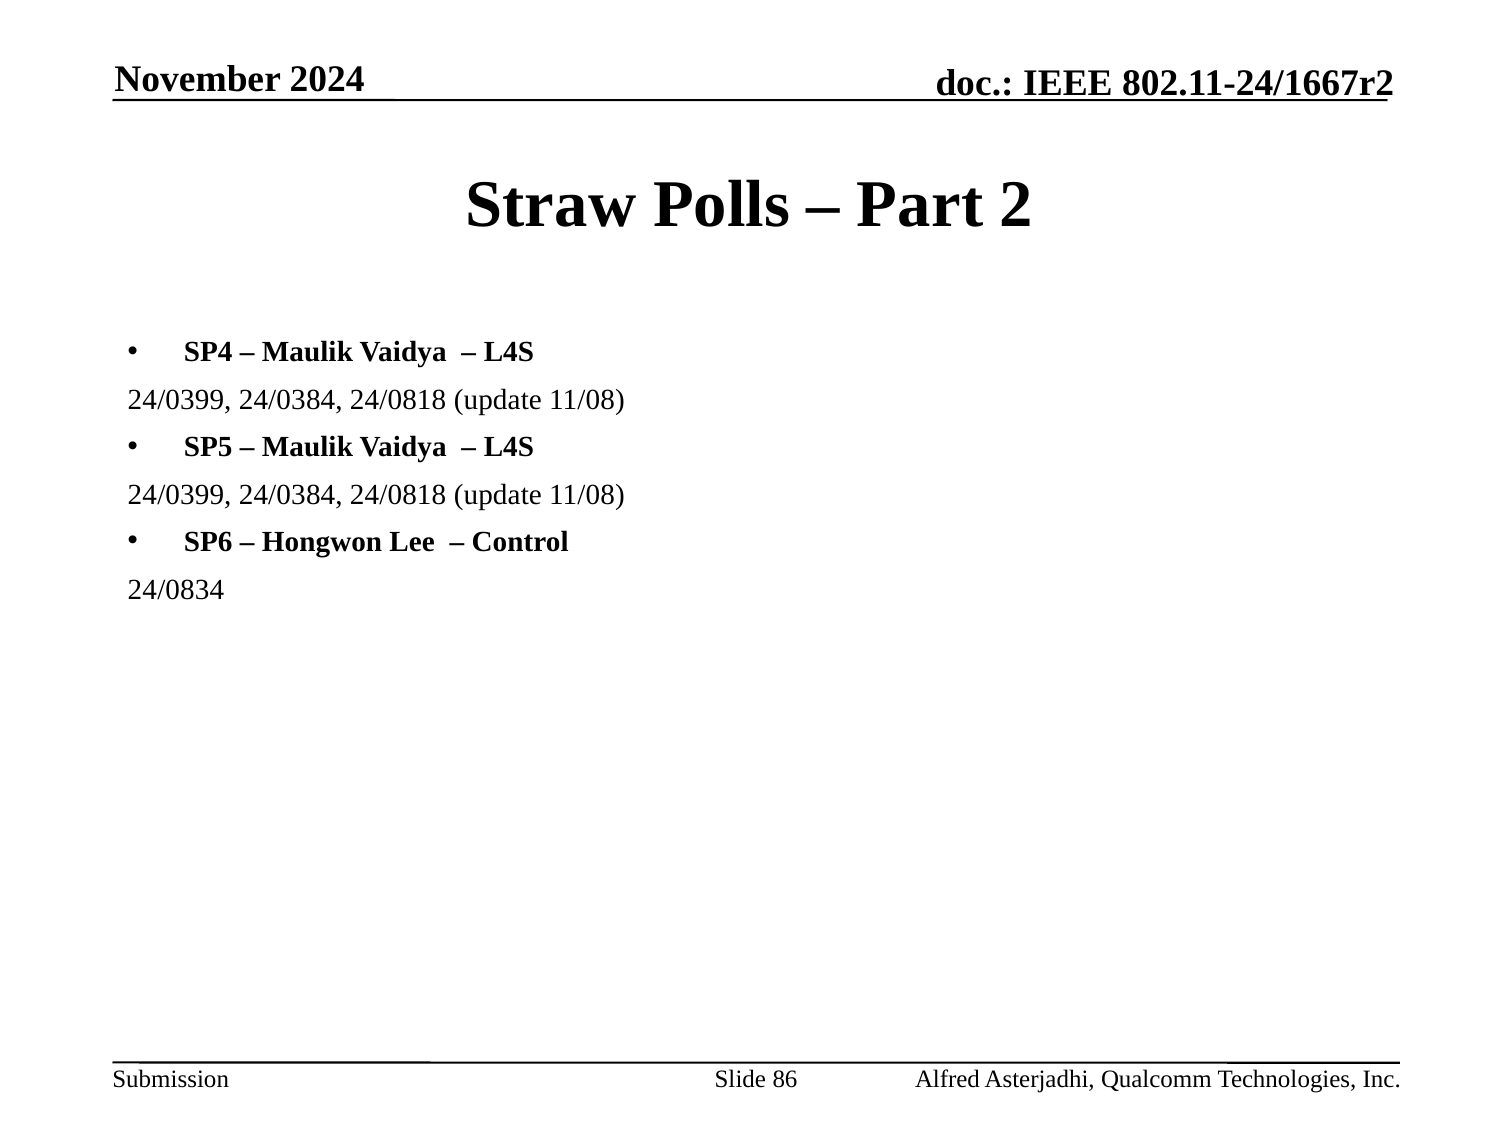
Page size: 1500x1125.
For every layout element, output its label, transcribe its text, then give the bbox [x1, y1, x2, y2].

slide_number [114, 54, 423, 100]
footer Alfred Asterjadhi, Qualcomm Technologies, Inc. [878, 1061, 1402, 1093]
list SP4 – Maulik Vaidya – L4S 24/0399, 24/0384, 24/0818 (update 11/08) SP5 – Maulik Vaidya – L4S 24/0399, 24/0384, 24/0818 (update 11/08) SP6 – Hongwon Lee – Control 24/0834 [112, 324, 1388, 1000]
title Straw Polls – Part 2 [112, 112, 1388, 288]
slide_number Slide 86 [712, 1061, 800, 1123]
